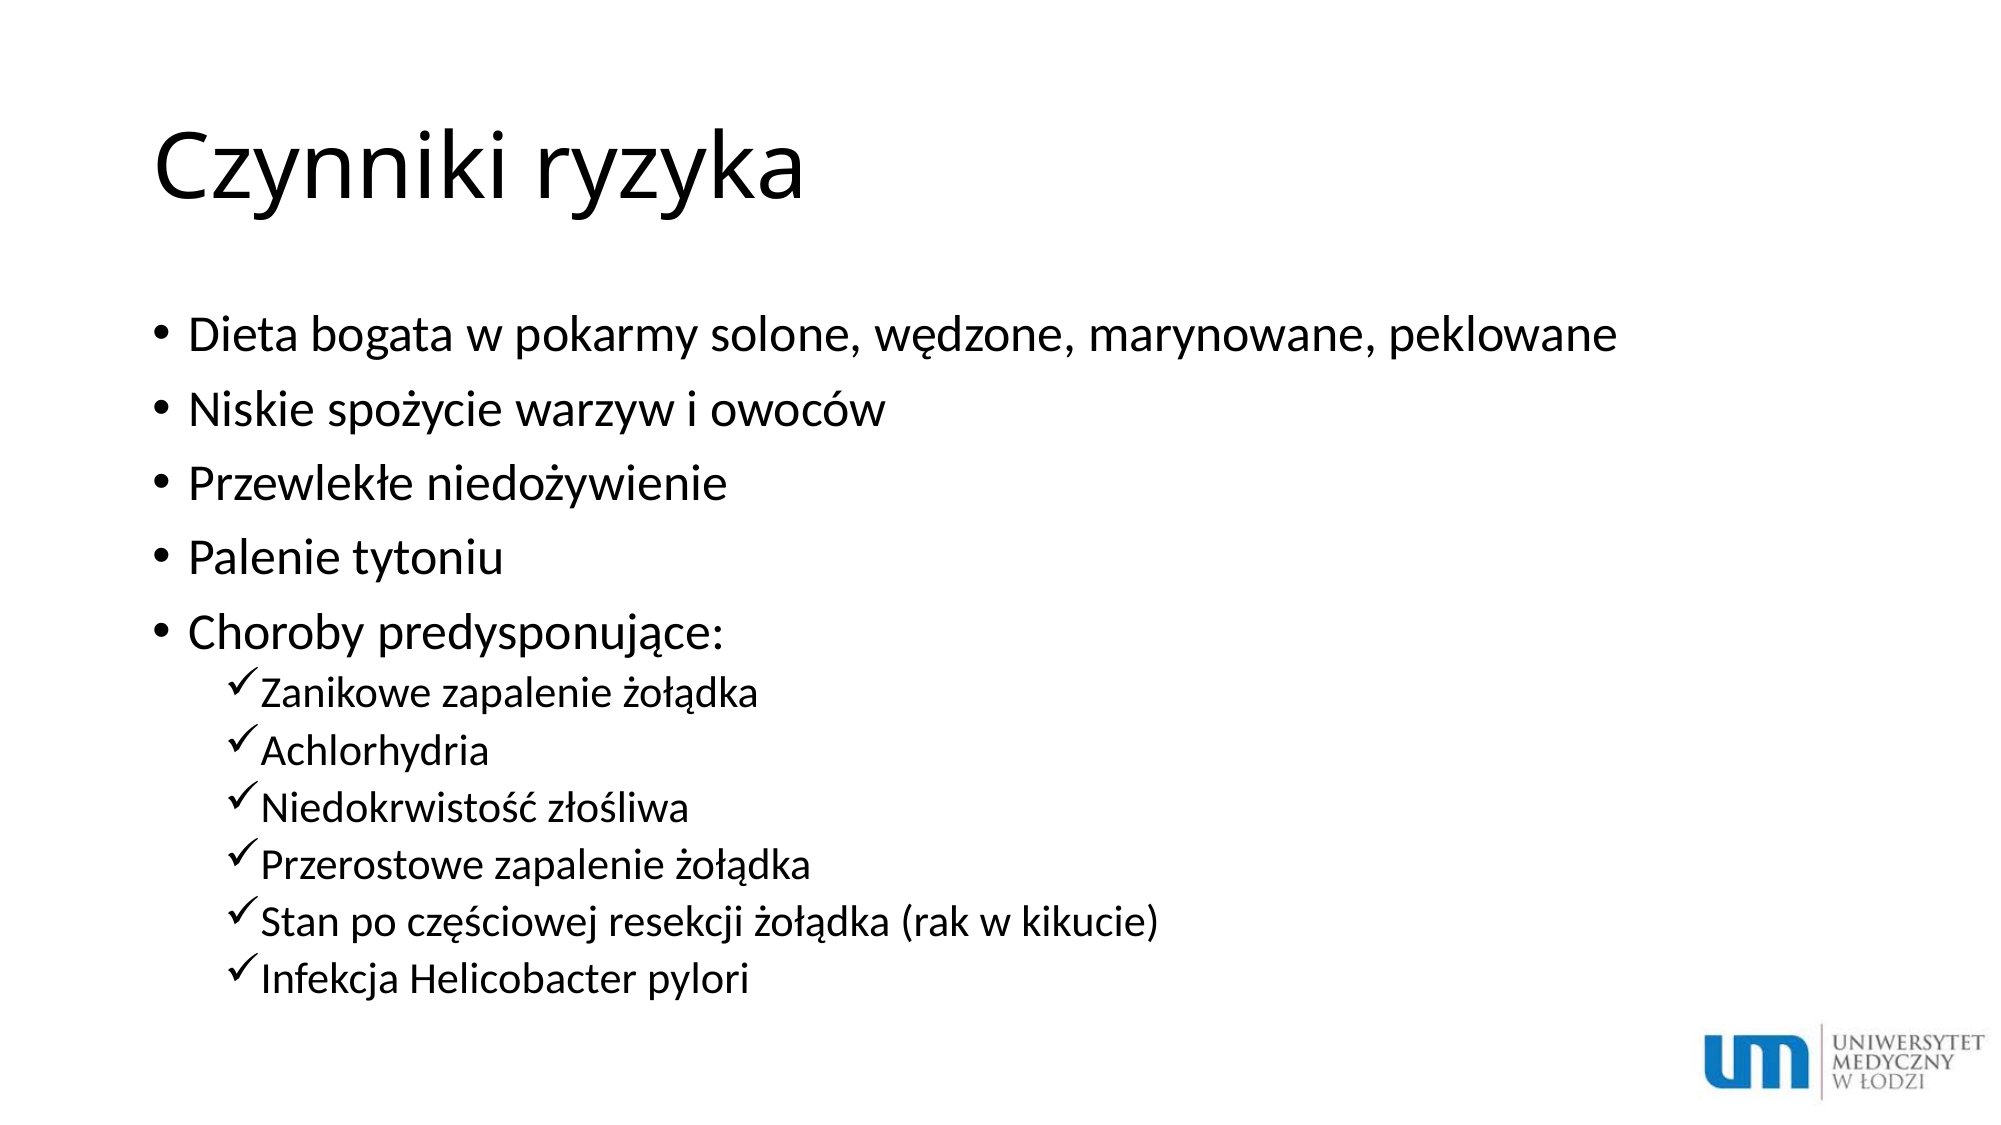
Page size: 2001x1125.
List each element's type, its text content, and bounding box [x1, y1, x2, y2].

title Czynniki ryzyka [137, 59, 1863, 278]
picture [1663, 992, 2000, 1125]
list Dieta bogata w pokarmy solone, wędzone, marynowane, peklowane Niskie spożycie warzyw i owoców Przewlekłe niedożywienie Palenie tytoniu Choroby predysponujące: Zanikowe zapalenie żołądka Achlorhydria Niedokrwistość złośliwa Przerostowe zapalenie żołądka Stan po częściowej resekcji żołądka (rak w kikucie) Infekcja Helicobacter pylori [137, 299, 1863, 1014]
